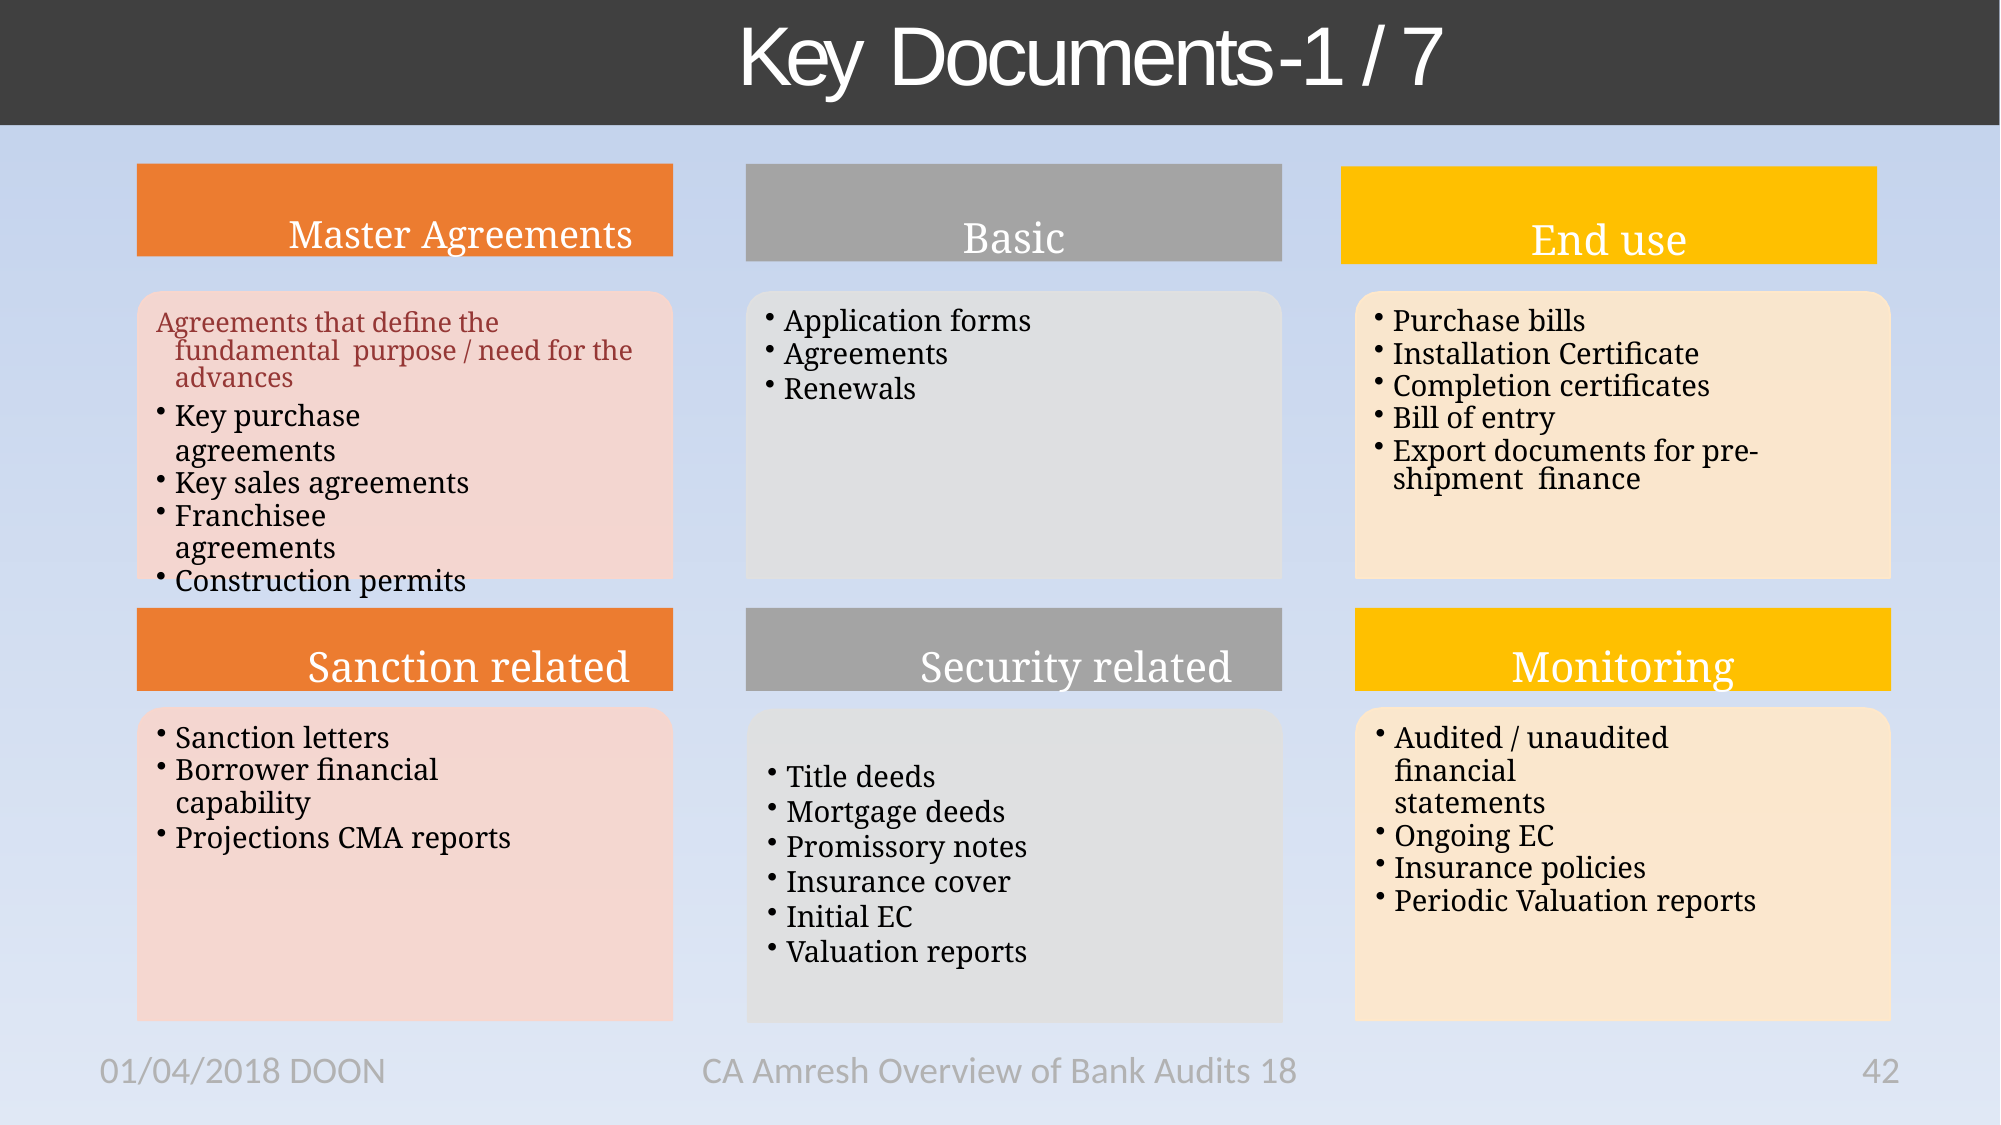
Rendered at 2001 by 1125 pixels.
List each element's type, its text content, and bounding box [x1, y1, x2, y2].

text_box [1356, 708, 1890, 1021]
footer CA Amresh Overview of Bank Audits 18 [680, 1046, 1320, 1103]
text_box Audited / unaudited financial statements Ongoing EC Insurance policies Periodic Valuation reports [1373, 720, 1778, 917]
text_box Key purchase agreements Key sales agreements Franchisee agreements Construction permits [154, 395, 482, 597]
text_box Agreements that define the fundamental purpose / need for the advances [154, 303, 641, 394]
text_box End use [1341, 166, 1878, 265]
text_box [138, 292, 673, 578]
text_box Sanction letters Borrower financial capability Projections CMA reports [154, 719, 524, 854]
text_box [0, 0, 735, 126]
text_box Security related [745, 607, 1283, 691]
slide_number 42 [1440, 1046, 1900, 1103]
text_box Title deeds Mortgage deeds Promissory notes Insurance cover Initial EC Valuation reports [765, 756, 1100, 968]
text_box [138, 708, 673, 1021]
text_box Purchase bills Installation Certificate Completion certificates Bill of entry Export documents for pre-shipment finance [1372, 303, 1826, 495]
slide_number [99, 1046, 560, 1103]
text_box Monitoring [1355, 607, 1892, 691]
text_box [746, 292, 1282, 578]
text_box [1356, 292, 1890, 578]
text_box Sanction related [136, 607, 674, 691]
text_box [747, 709, 1282, 1022]
title Key Documents-1 / 7 [735, 0, 1576, 190]
text_box Master Agreements [136, 163, 674, 257]
text_box Basic [745, 190, 1283, 262]
text_box [1576, 0, 2000, 126]
text_box Application forms Agreements Renewals [763, 303, 1188, 405]
